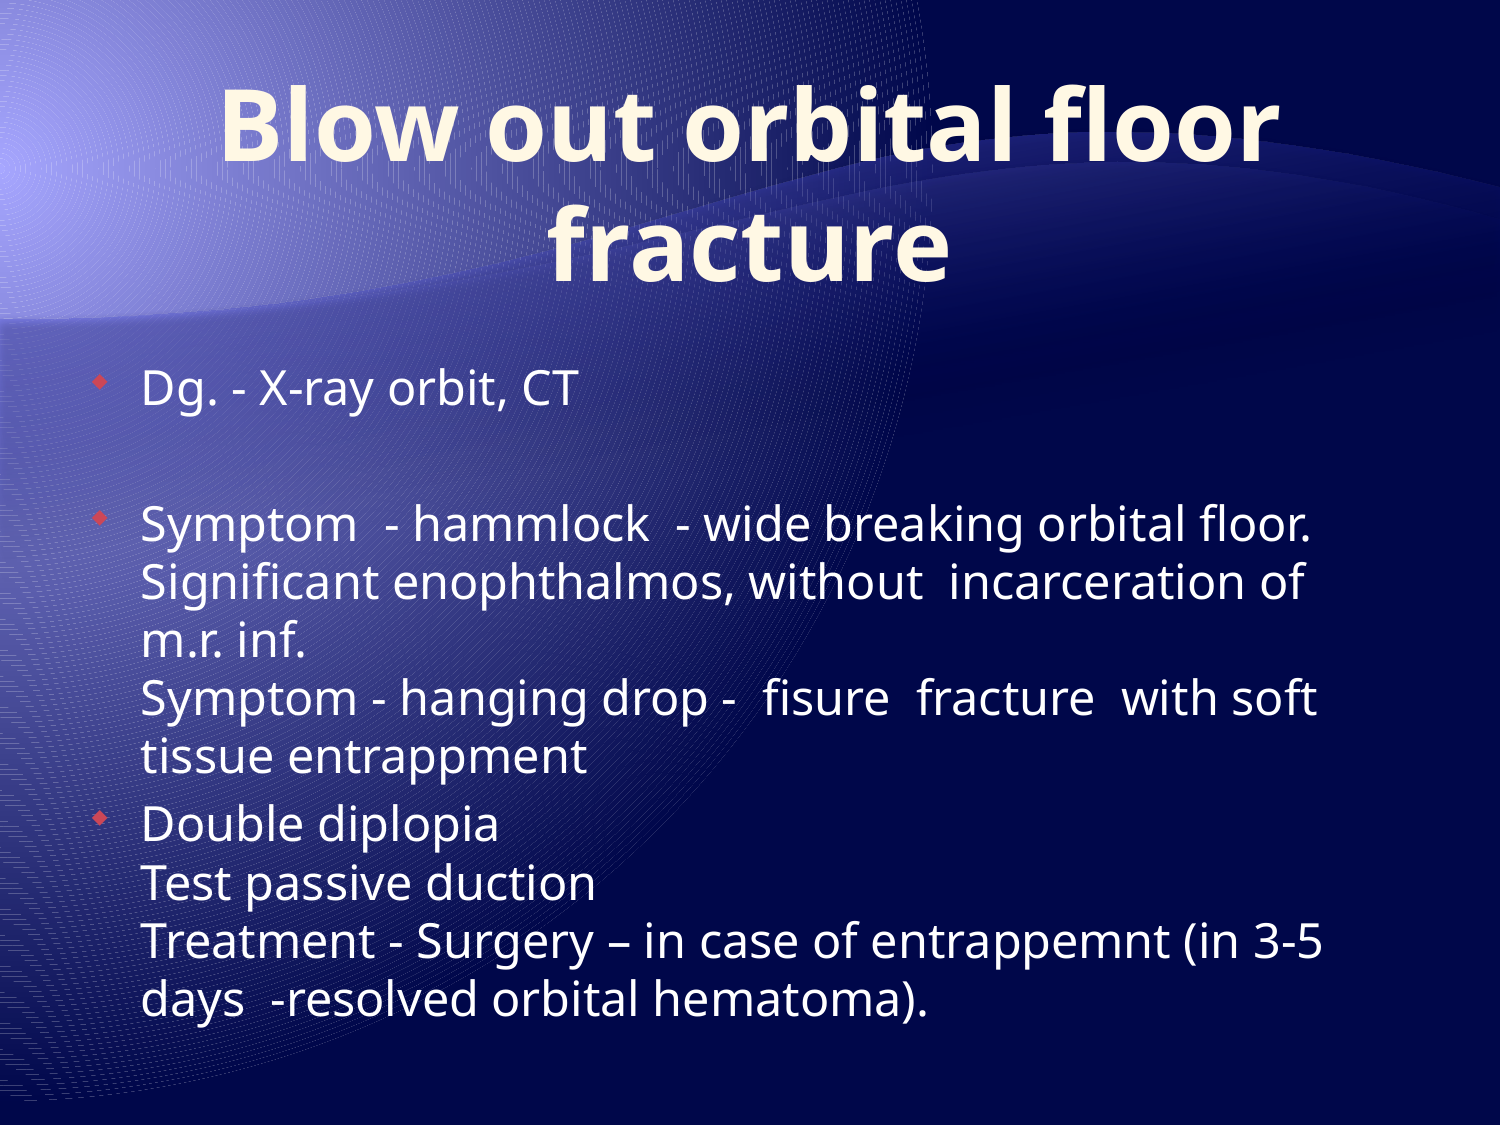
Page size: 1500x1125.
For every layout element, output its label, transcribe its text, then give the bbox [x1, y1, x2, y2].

list Dg. - X-ray orbit, CT Symptom - hammlock - wide breaking orbital floor. Significant enophthalmos, without incarceration of m.r. inf. Symptom - hanging drop - fisure fracture with soft tissue entrappment Double diplopia Test passive duction Treatment - Surgery – in case of entrappemnt (in 3-5 days -resolved orbital hematoma). [75, 349, 1341, 1038]
title Blow out orbital floor fracture [75, 137, 1425, 303]
